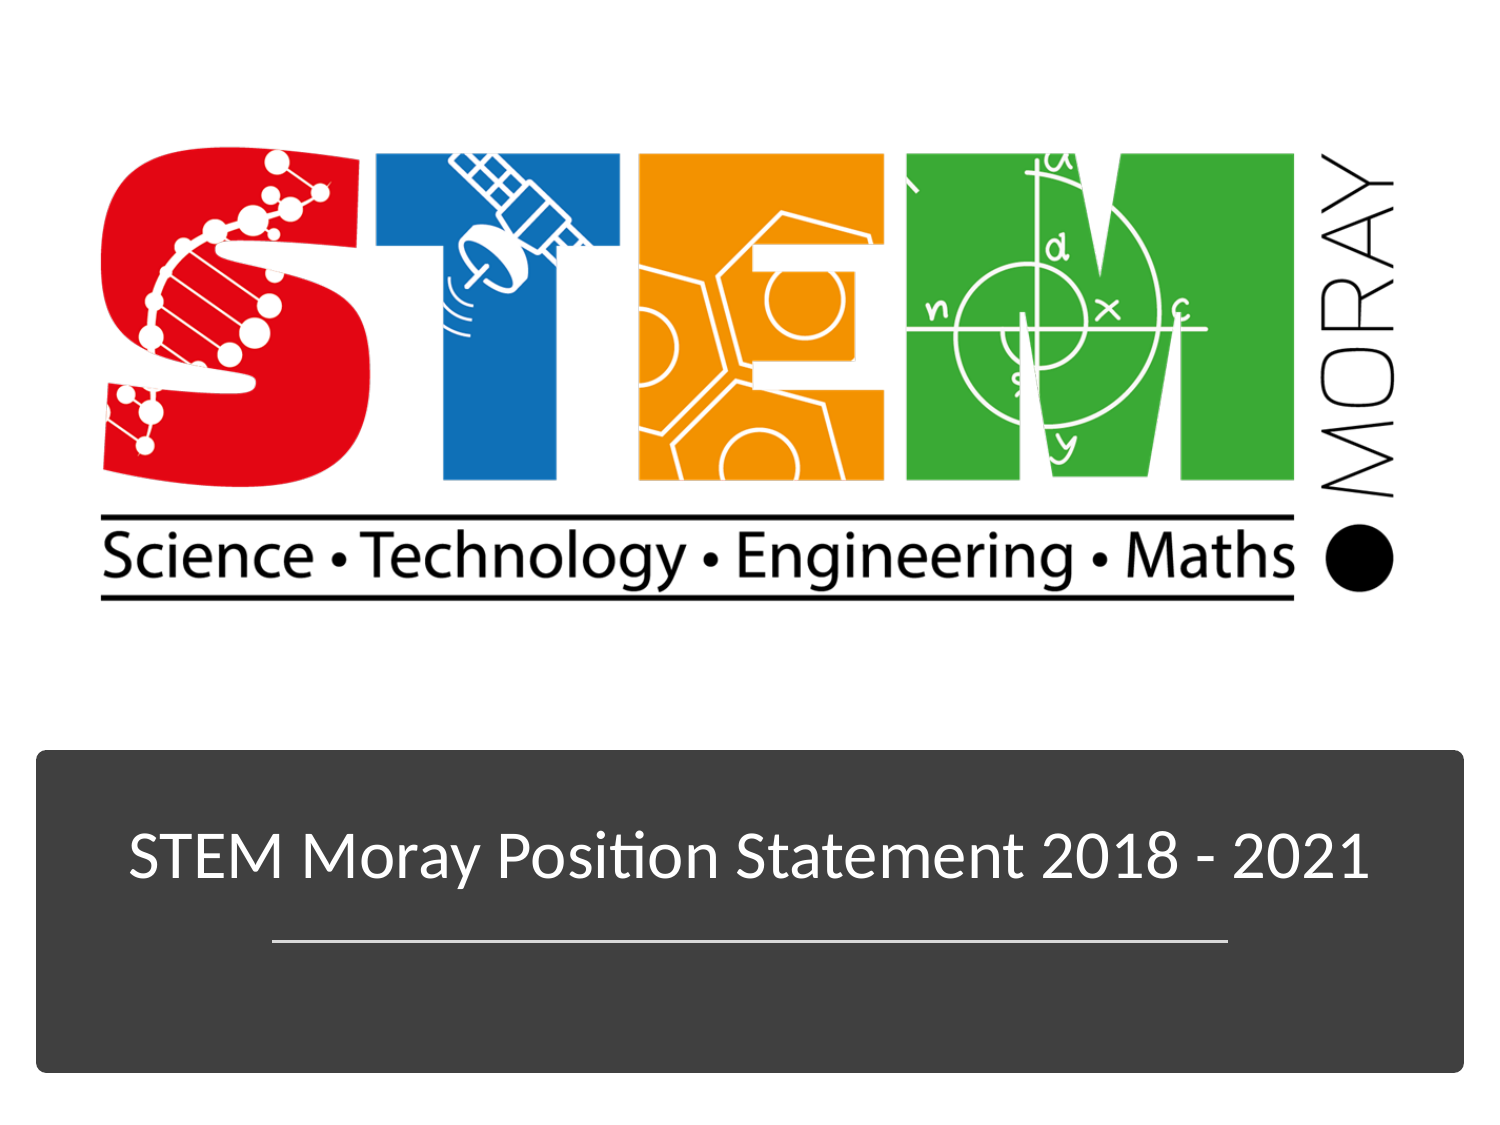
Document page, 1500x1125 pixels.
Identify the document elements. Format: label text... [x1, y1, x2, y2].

picture [39, 91, 1455, 665]
text_box [44, 758, 1456, 1065]
title STEM Moray Position Statement 2018 - 2021 [64, 780, 1436, 933]
